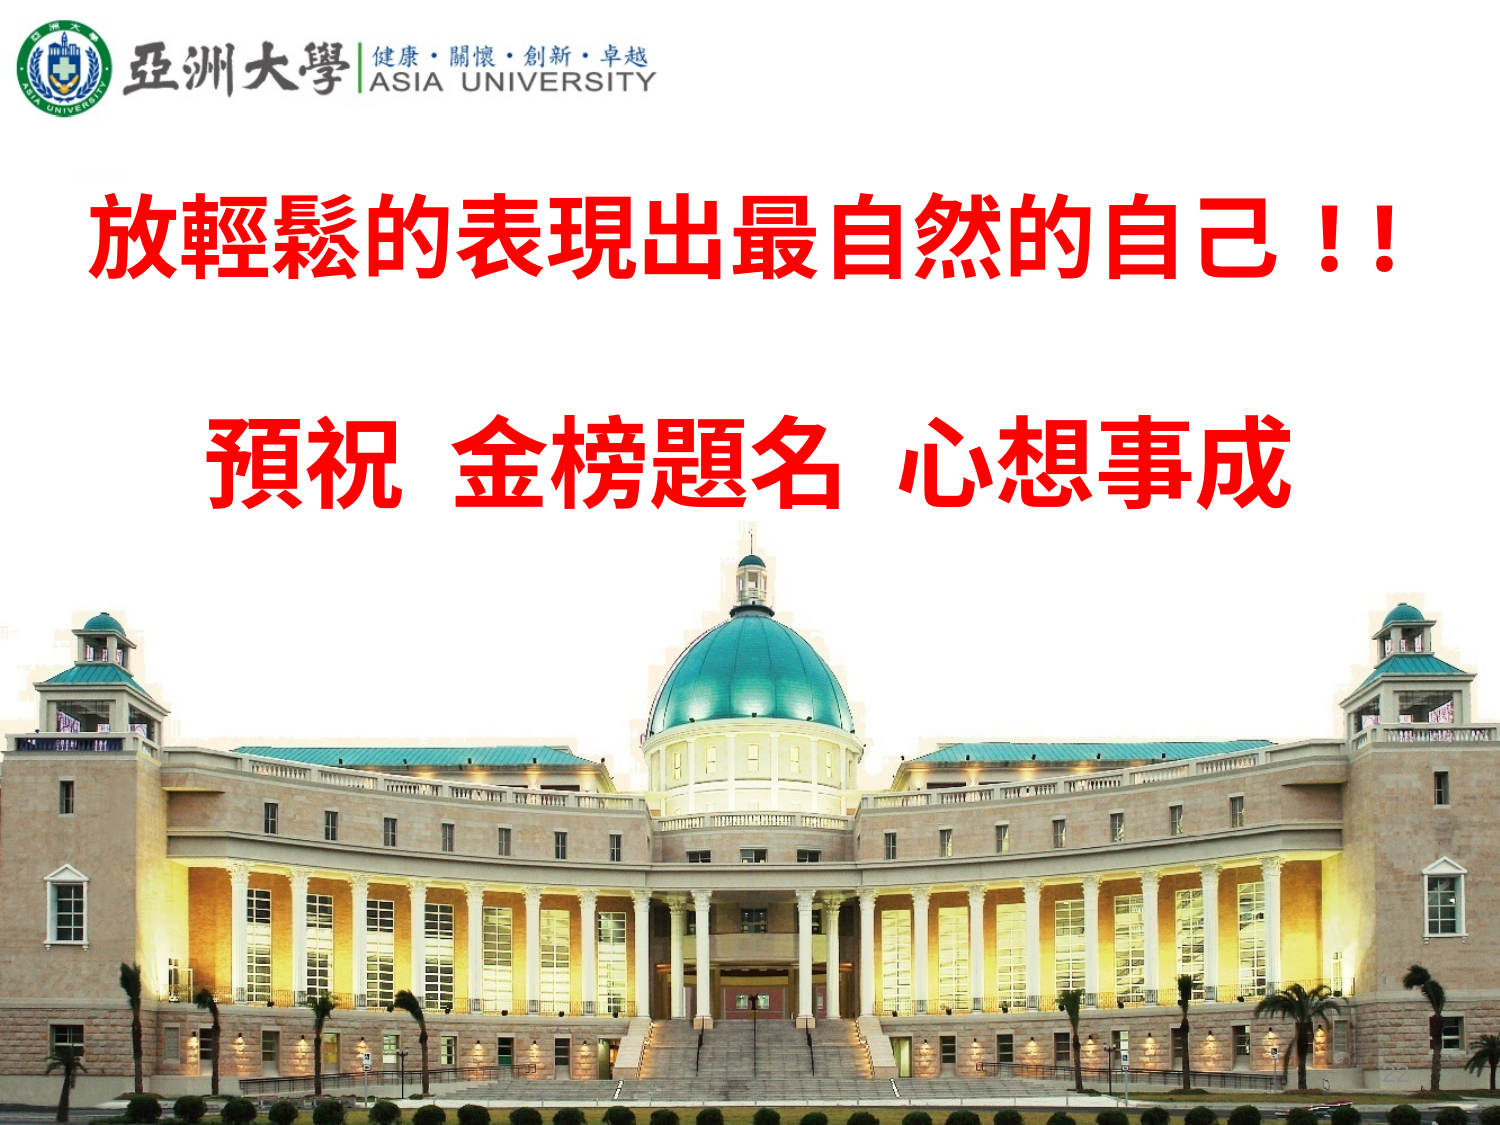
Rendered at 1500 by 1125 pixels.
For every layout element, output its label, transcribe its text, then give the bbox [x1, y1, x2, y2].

text_box 放輕鬆的表現出最自然的自己!! 預祝 金榜題名 心想事成 [0, 172, 1500, 528]
slide_number 22 [1074, 1042, 1425, 1103]
picture [0, 0, 1500, 172]
picture [0, 528, 1500, 1125]
